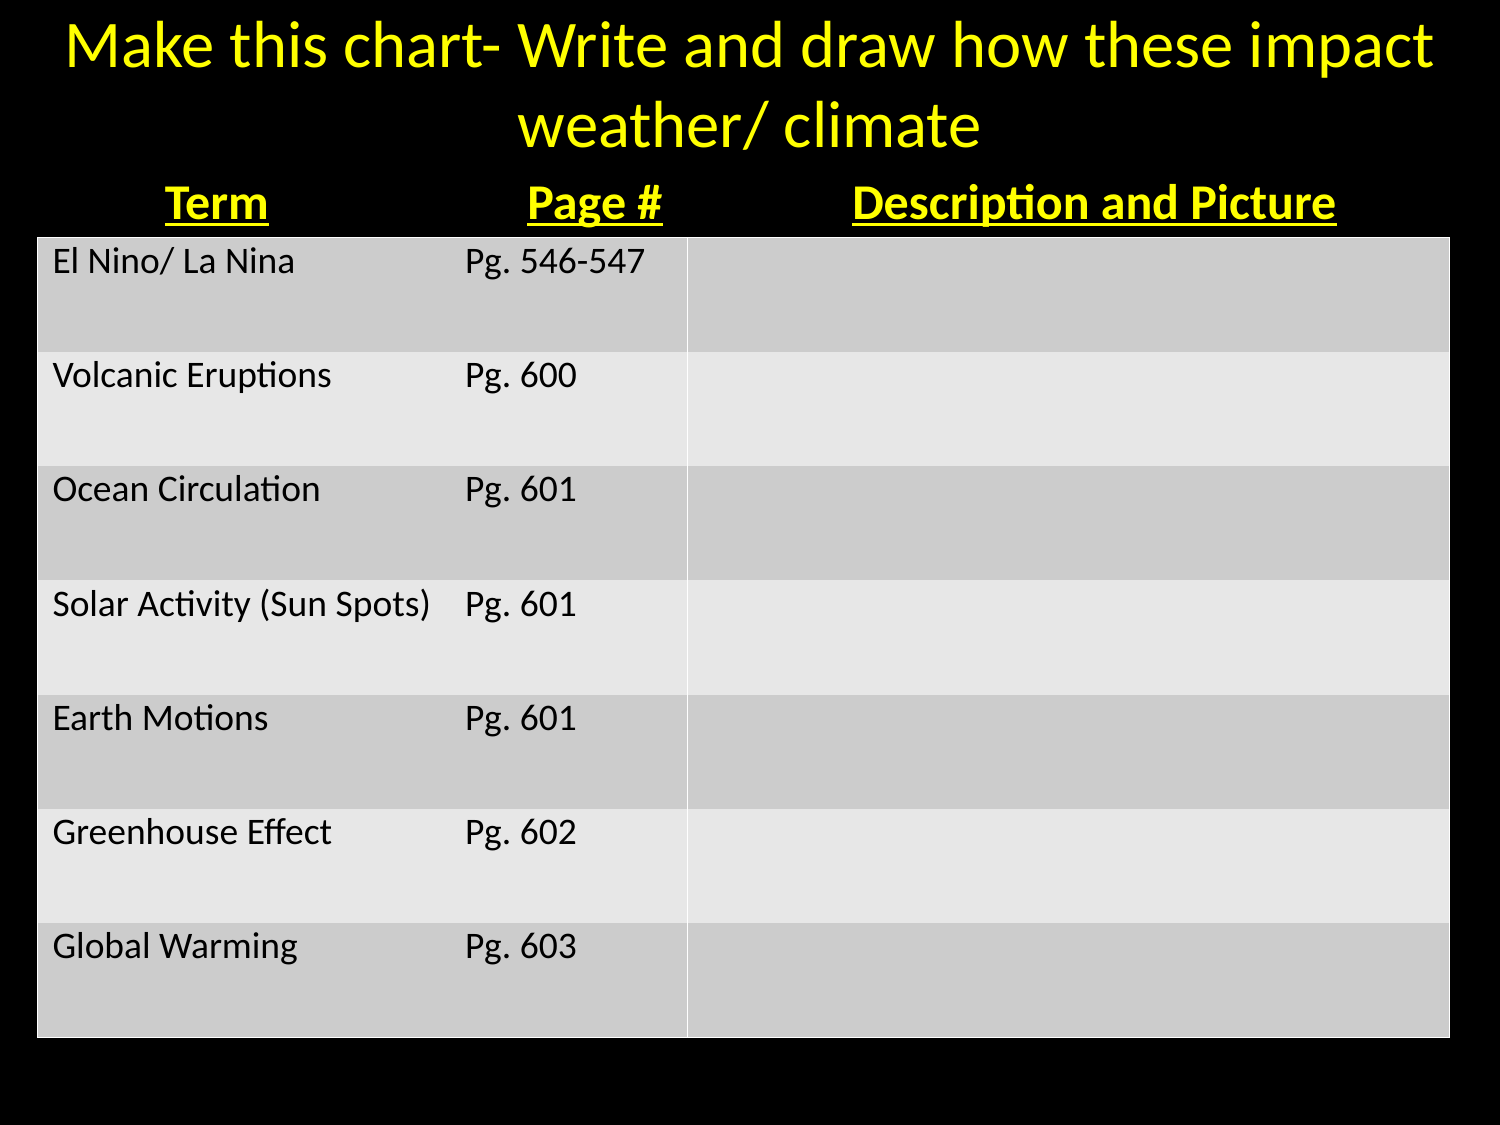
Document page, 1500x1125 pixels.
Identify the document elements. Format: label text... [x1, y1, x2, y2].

table_cell Pg. 601 [450, 466, 687, 580]
text_box Description and Picture [837, 162, 1363, 238]
table_cell Pg. 601 [450, 580, 687, 695]
table_cell Pg. 600 [450, 352, 687, 466]
title Make this chart- Write and draw how these impact weather/ climate [0, 0, 1500, 163]
text_box Page # [512, 162, 713, 238]
table_cell [688, 580, 1449, 695]
table_cell Pg. 603 [450, 923, 687, 1037]
table_cell Pg. 602 [450, 809, 687, 923]
table_cell [688, 695, 1449, 809]
table_cell Ocean Circulation [38, 466, 450, 580]
table_cell Greenhouse Effect [38, 809, 450, 923]
table_cell Earth Motions [38, 695, 450, 809]
table_cell Volcanic Eruptions [38, 352, 450, 466]
table_cell [688, 923, 1449, 1037]
table_cell Global Warming [38, 923, 450, 1037]
text_box Term [150, 162, 350, 238]
table_cell Solar Activity (Sun Spots) [38, 580, 450, 695]
table_header Pg. 546-547 [450, 238, 687, 352]
table_cell [688, 352, 1449, 466]
table_header El Nino/ La Nina [38, 238, 450, 352]
table_header [688, 238, 1449, 352]
table_cell [688, 466, 1449, 580]
table_cell Pg. 601 [450, 695, 687, 809]
table_cell [688, 809, 1449, 923]
